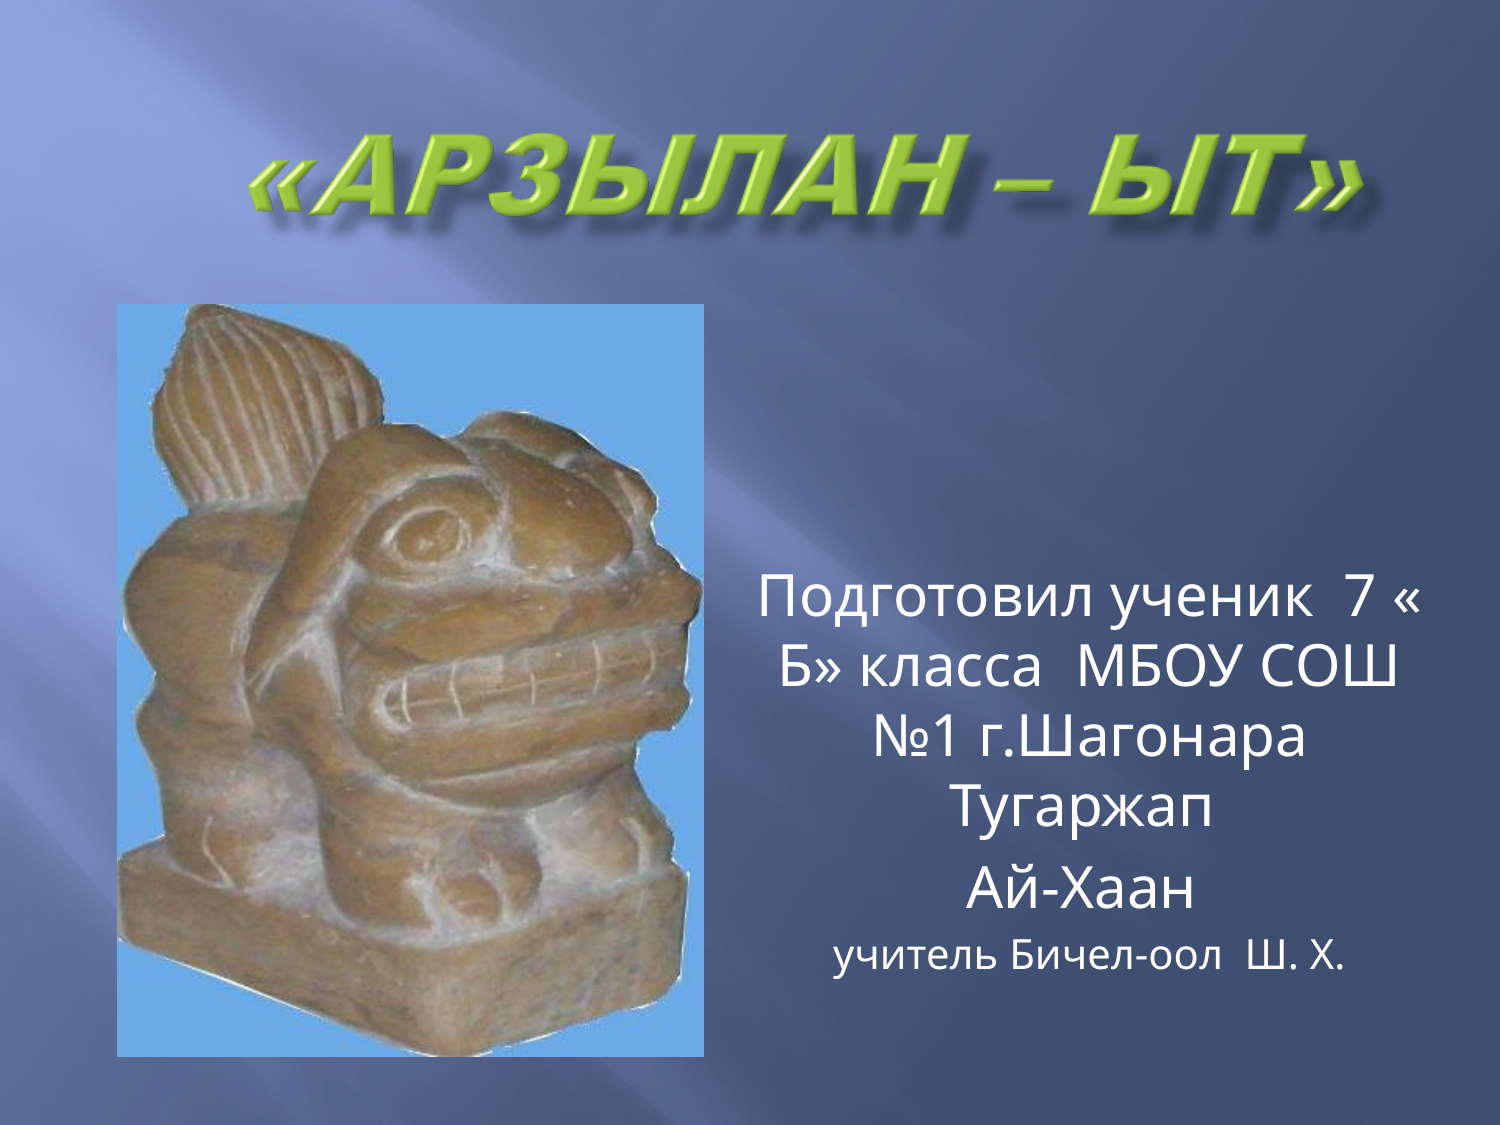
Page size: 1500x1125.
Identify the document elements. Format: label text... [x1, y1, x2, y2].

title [162, 33, 1466, 285]
subtitle Подготовил ученик 7 « Б» класса МБОУ СОШ №1 г.Шагонара Тугаржап Ай-Хаан учитель Бичел-оол Ш. Х. [747, 550, 1454, 1009]
picture [116, 304, 704, 1058]
